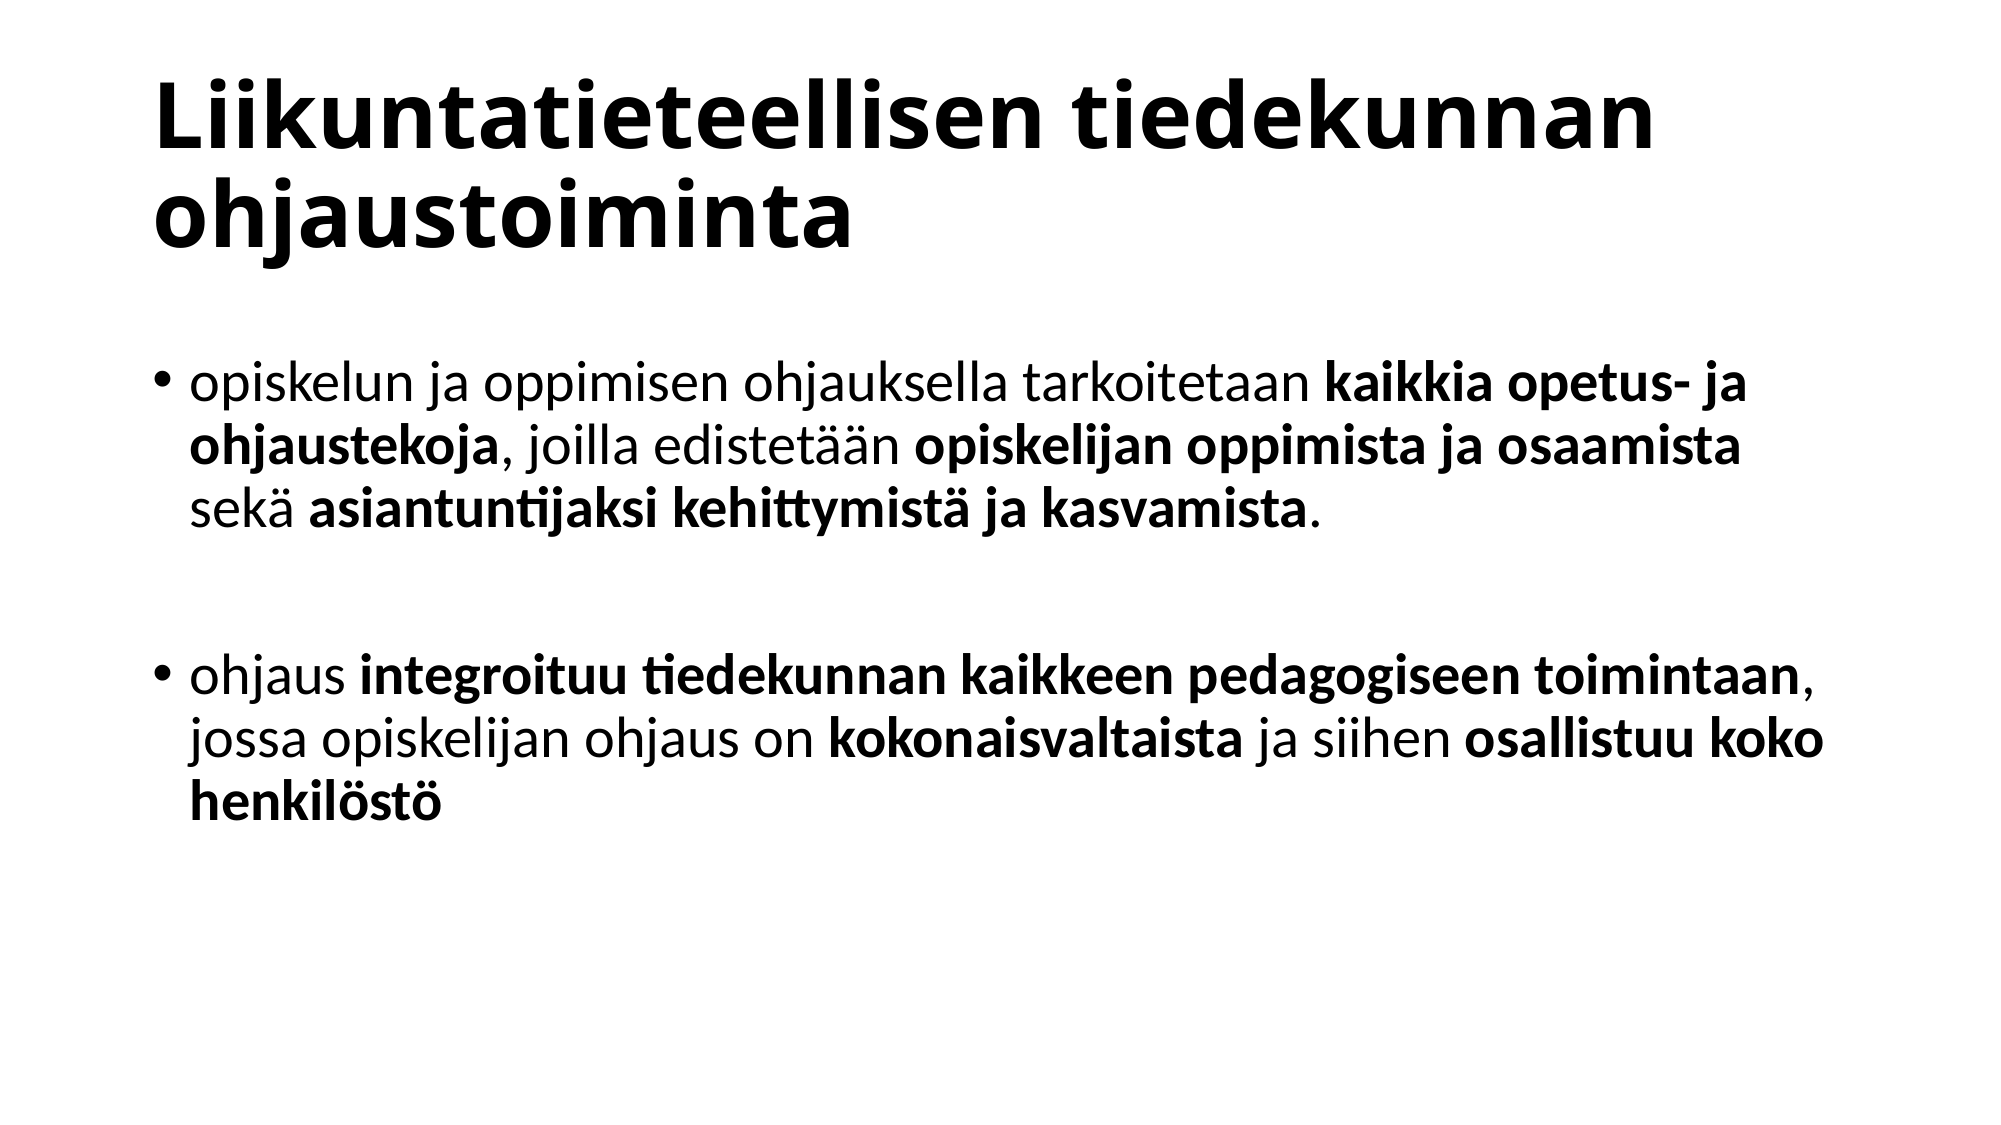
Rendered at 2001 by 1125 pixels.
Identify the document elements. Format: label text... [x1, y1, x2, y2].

title Liikuntatieteellisen tiedekunnan ohjaustoiminta [137, 59, 1907, 278]
list opiskelun ja oppimisen ohjauksella tarkoitetaan kaikkia opetus- ja ohjaustekoja, joilla edistetään opiskelijan oppimista ja osaamista sekä asiantuntijaksi kehittymistä ja kasvamista. ohjaus integroituu tiedekunnan kaikkeen pedagogiseen toimintaan, jossa opiskelijan ohjaus on kokonaisvaltaista ja siihen osallistuu koko henkilöstö [137, 252, 1863, 967]
